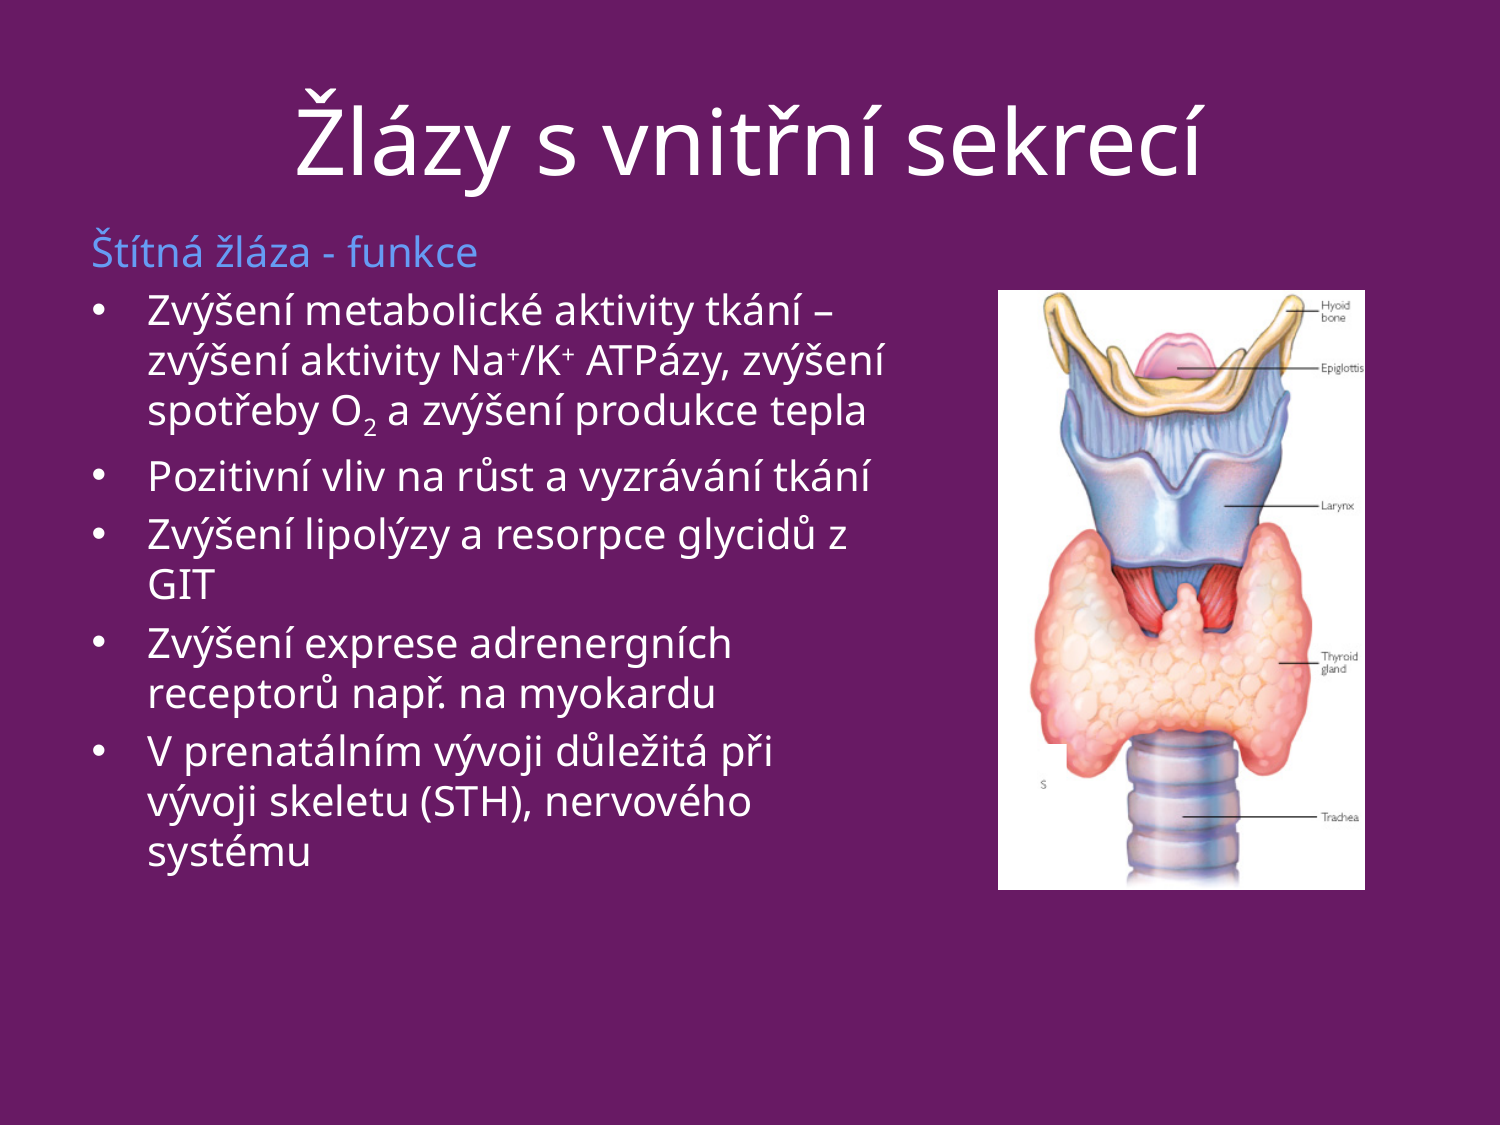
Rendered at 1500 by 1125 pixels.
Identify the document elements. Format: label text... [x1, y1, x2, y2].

picture [997, 290, 1365, 890]
list Štítná žláza - funkce Zvýšení metabolické aktivity tkání – zvýšení aktivity Na+/K+ ATPázy, zvýšení spotřeby O2 a zvýšení produkce tepla Pozitivní vliv na růst a vyzrávání tkání Zvýšení lipolýzy a resorpce glycidů z GIT Zvýšení exprese adrenergních receptorů např. na myokardu V prenatálním vývoji důležitá při vývoji skeletu (STH), nervového systému [76, 208, 904, 1035]
title Žlázy s vnitřní sekrecí [75, 45, 1425, 233]
